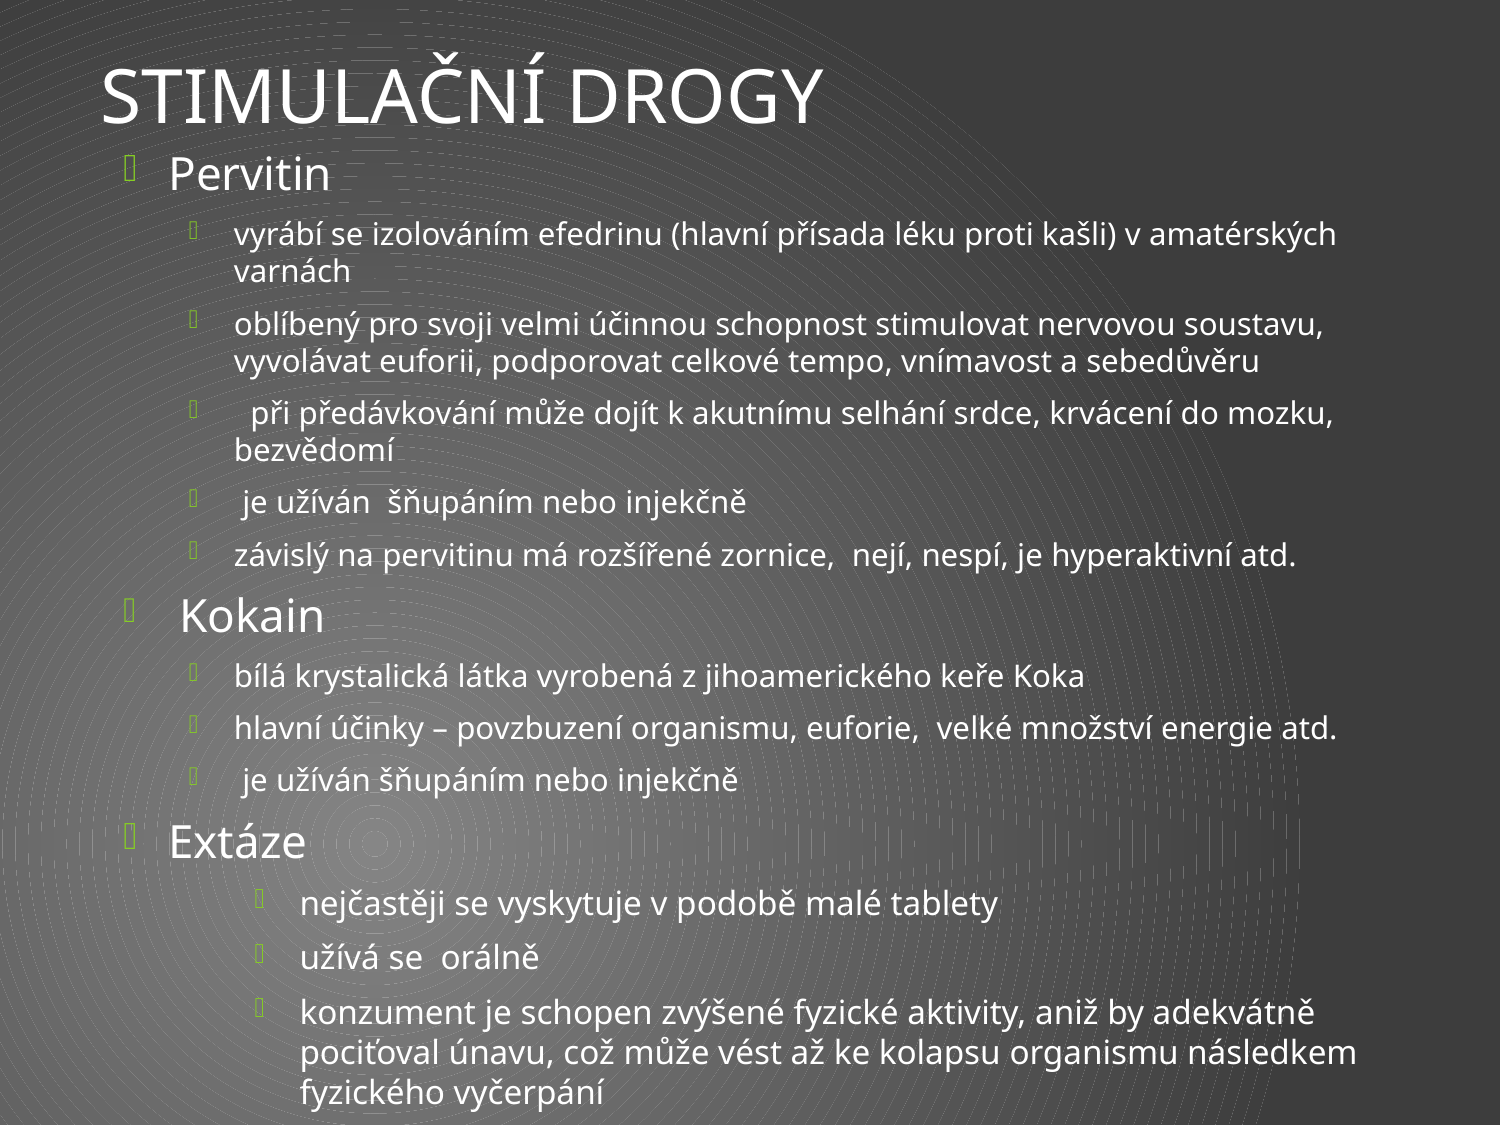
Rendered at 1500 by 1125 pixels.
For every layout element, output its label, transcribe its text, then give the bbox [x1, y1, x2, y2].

list Pervitin vyrábí se izolováním efedrinu (hlavní přísada léku proti kašli) v amatérských varnách oblíbený pro svoji velmi účinnou schopnost stimulovat nervovou soustavu, vyvolávat euforii, podporovat celkové tempo, vnímavost a sebedůvěru při předávkování může dojít k akutnímu selhání srdce, krvácení do mozku, bezvědomí je užíván šňupáním nebo injekčně závislý na pervitinu má rozšířené zornice, nejí, nespí, je hyperaktivní atd. Kokain bílá krystalická látka vyrobená z jihoamerického keře Koka hlavní účinky – povzbuzení organismu, euforie, velké množství energie atd. je užíván šňupáním nebo injekčně Extáze nejčastěji se vyskytuje v podobě malé tablety užívá se orálně konzument je schopen zvýšené fyzické aktivity, aniž by adekvátně pociťoval únavu, což může vést až ke kolapsu organismu následkem fyzického vyčerpání extáze podporuje vnější citové vnímání, z tohoto důvodu se extázi říká také droga lásky. [112, 137, 1388, 1035]
title stimulaČní drogy [100, 0, 1376, 188]
